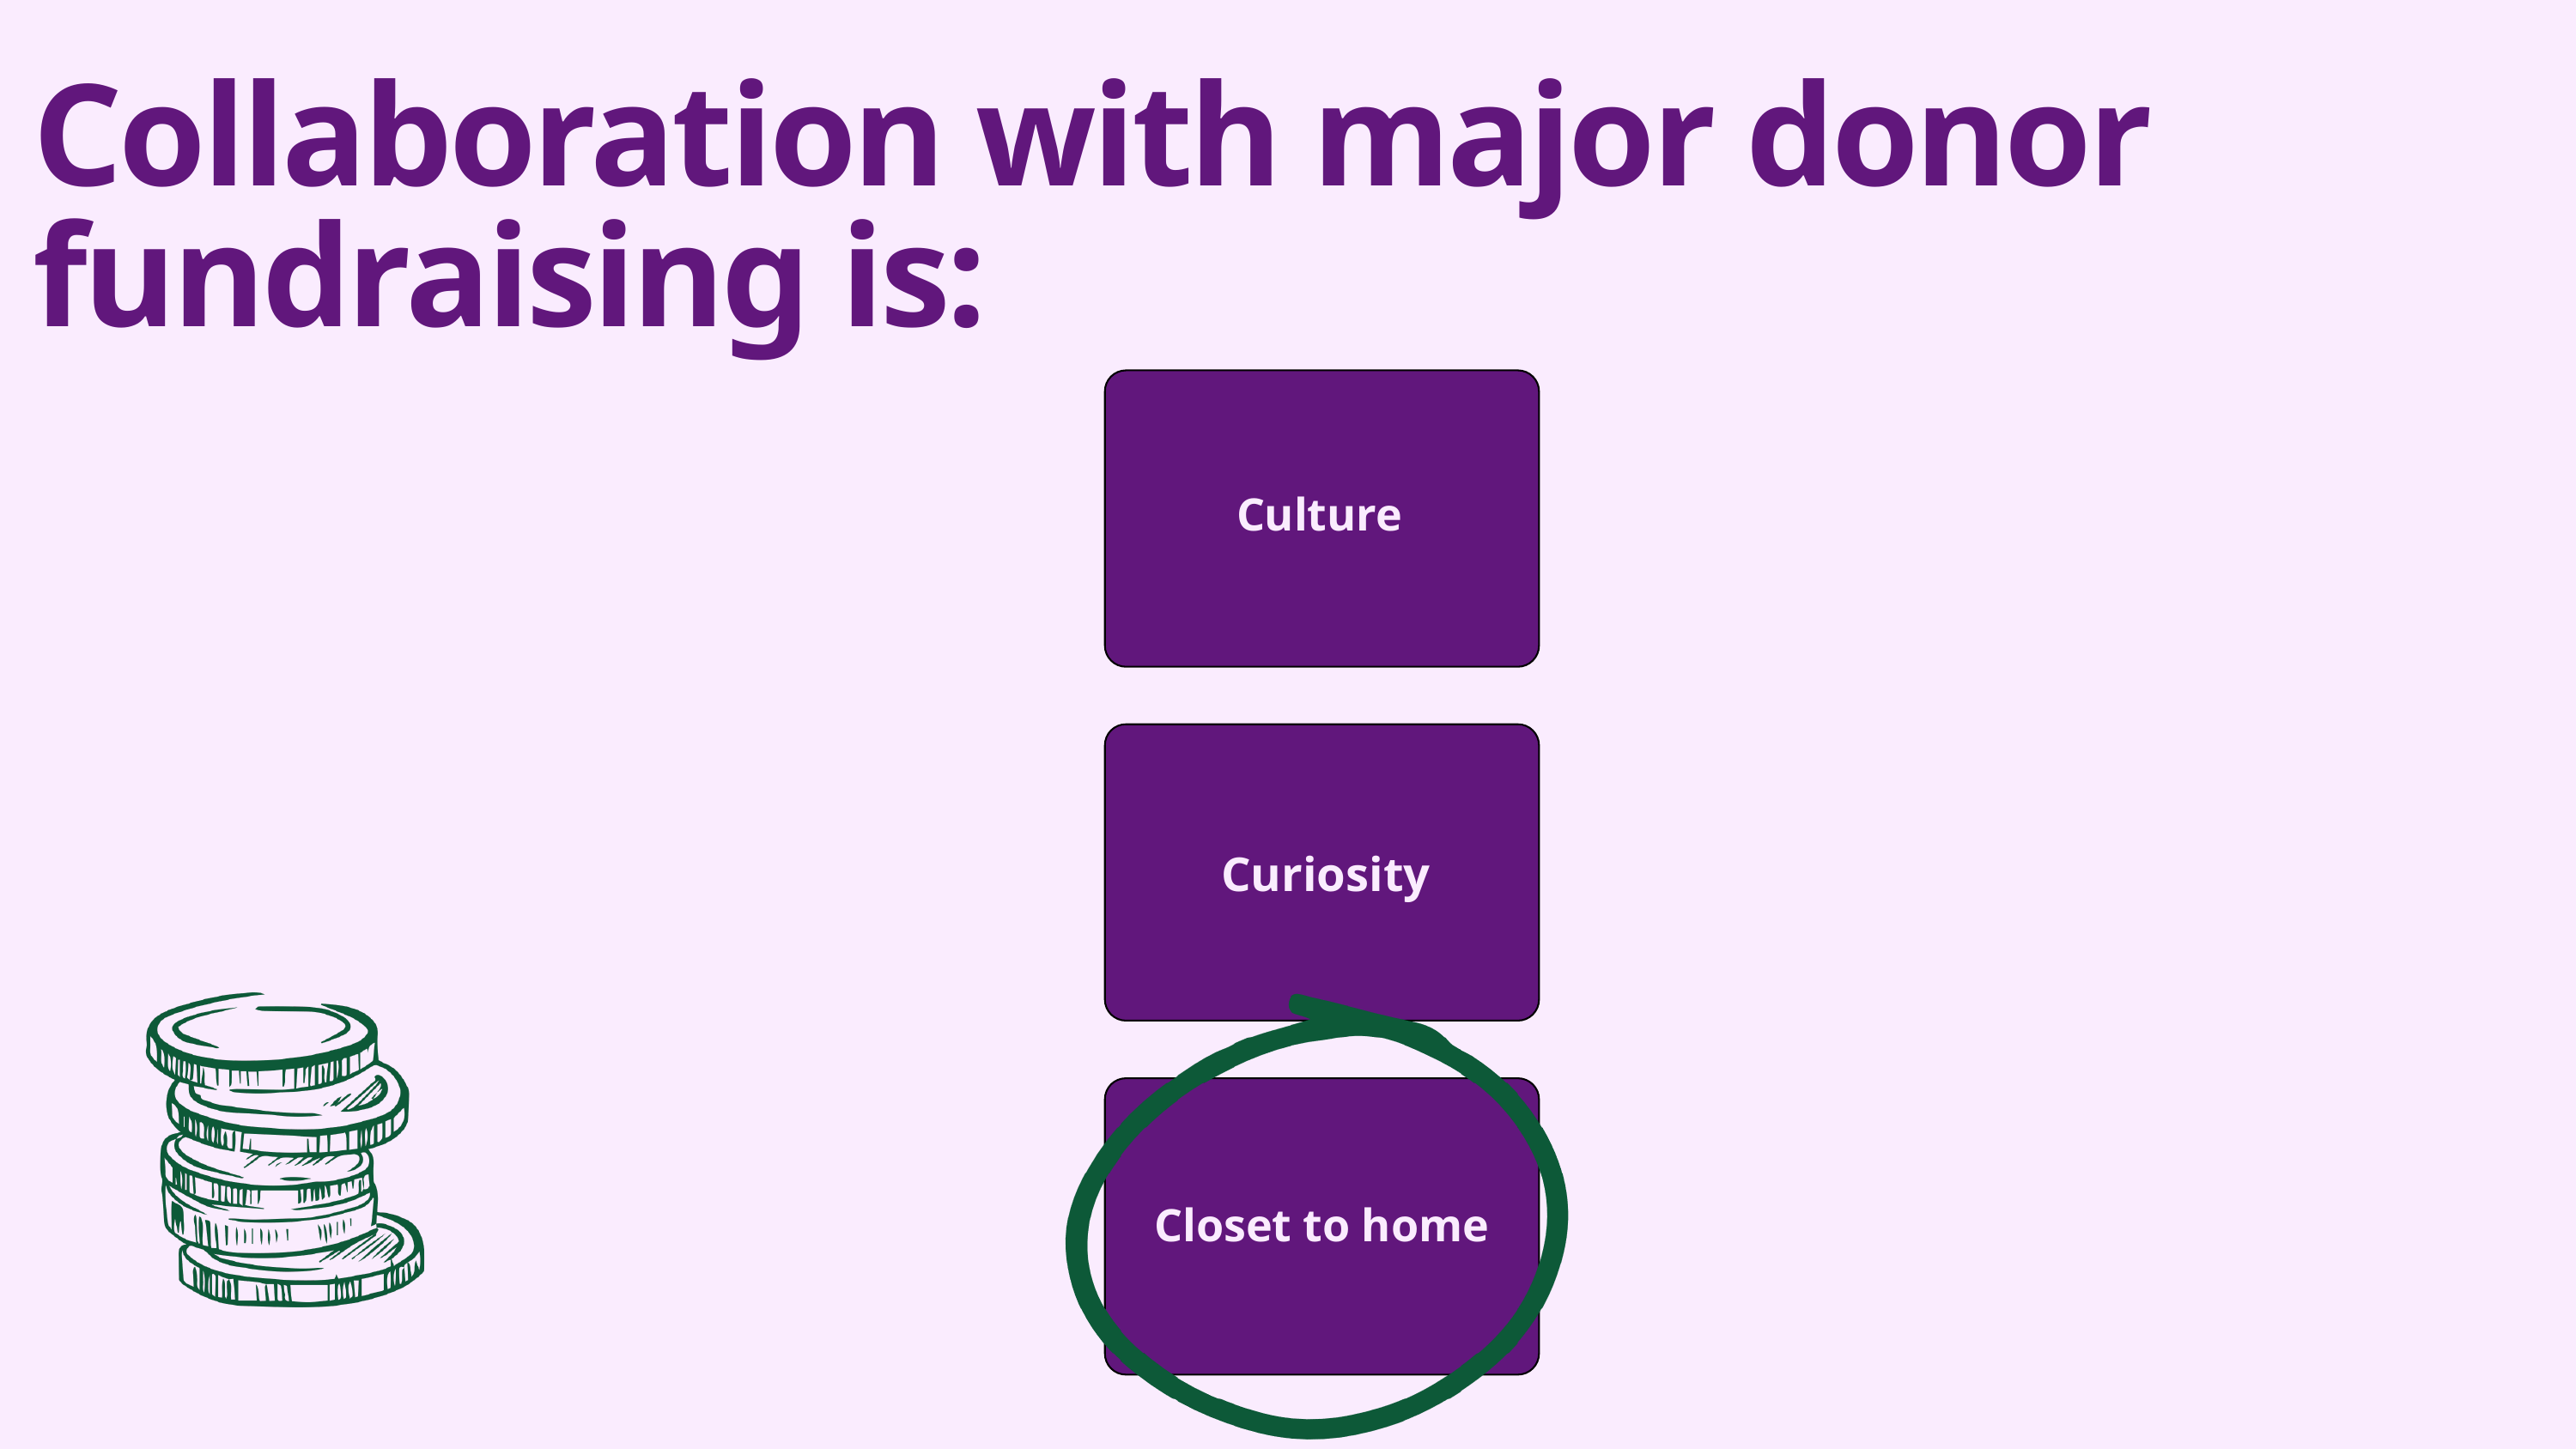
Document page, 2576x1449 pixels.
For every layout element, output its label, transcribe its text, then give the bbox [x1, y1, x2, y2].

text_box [1104, 1077, 1540, 1375]
text_box [144, 992, 425, 1309]
text_box [1064, 992, 1575, 1444]
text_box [1104, 370, 1540, 667]
text_box Collaboration with major donor fundraising is: [33, 72, 2379, 355]
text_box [1104, 724, 1540, 1022]
